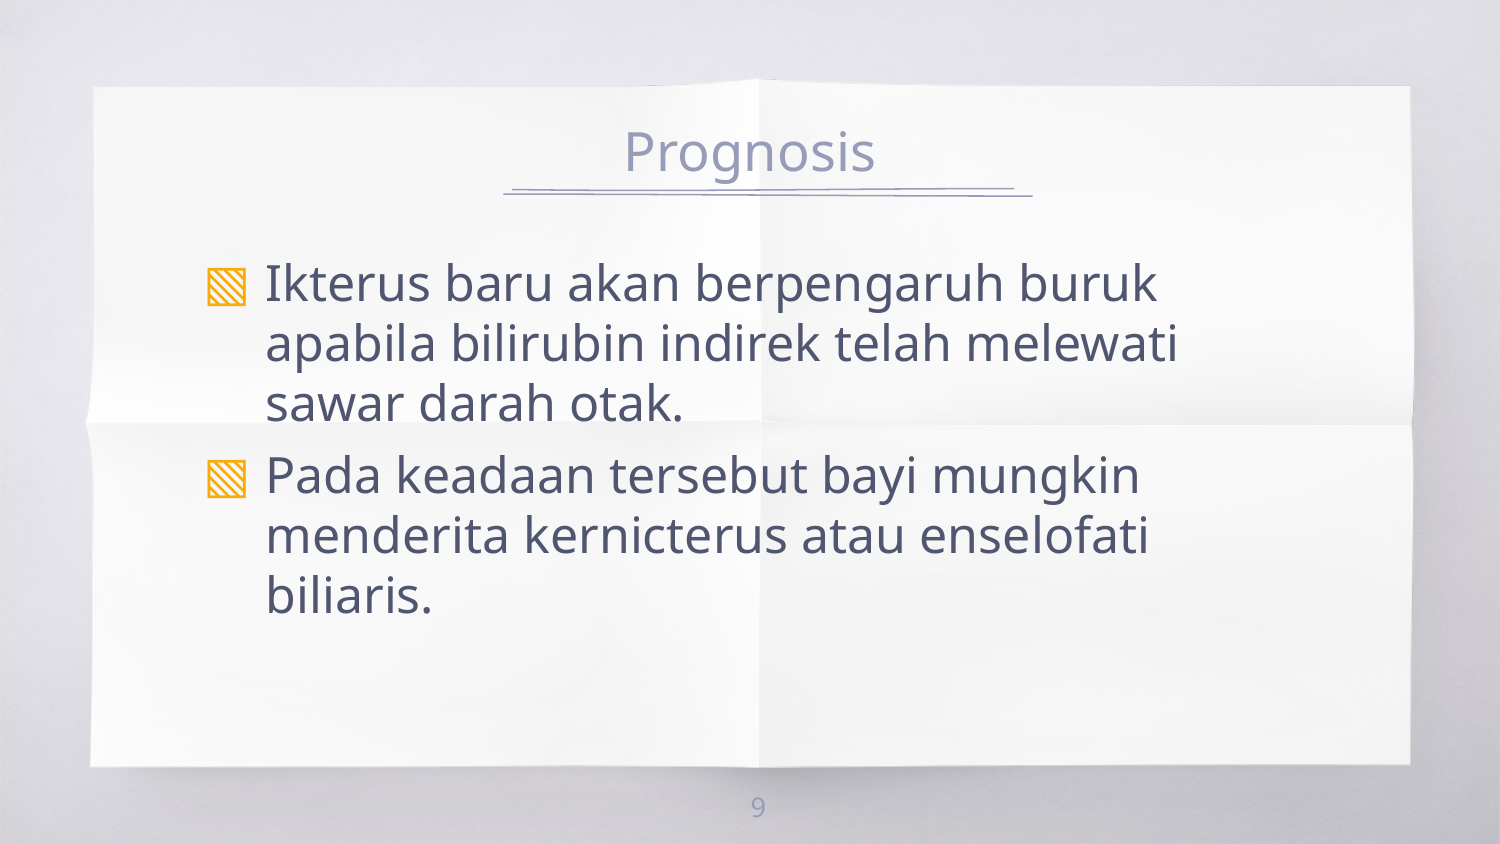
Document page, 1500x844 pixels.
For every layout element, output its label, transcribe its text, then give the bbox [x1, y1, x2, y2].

picture [0, 0, 1500, 844]
title Prognosis [168, 84, 1332, 197]
list Ikterus baru akan berpengaruh buruk apabila bilirubin indirek telah melewati sawar darah otak. Pada keadaan tersebut bayi mungkin menderita kernicterus atau enselofati biliaris. [175, 236, 1334, 739]
slide_number 9 [713, 775, 804, 825]
